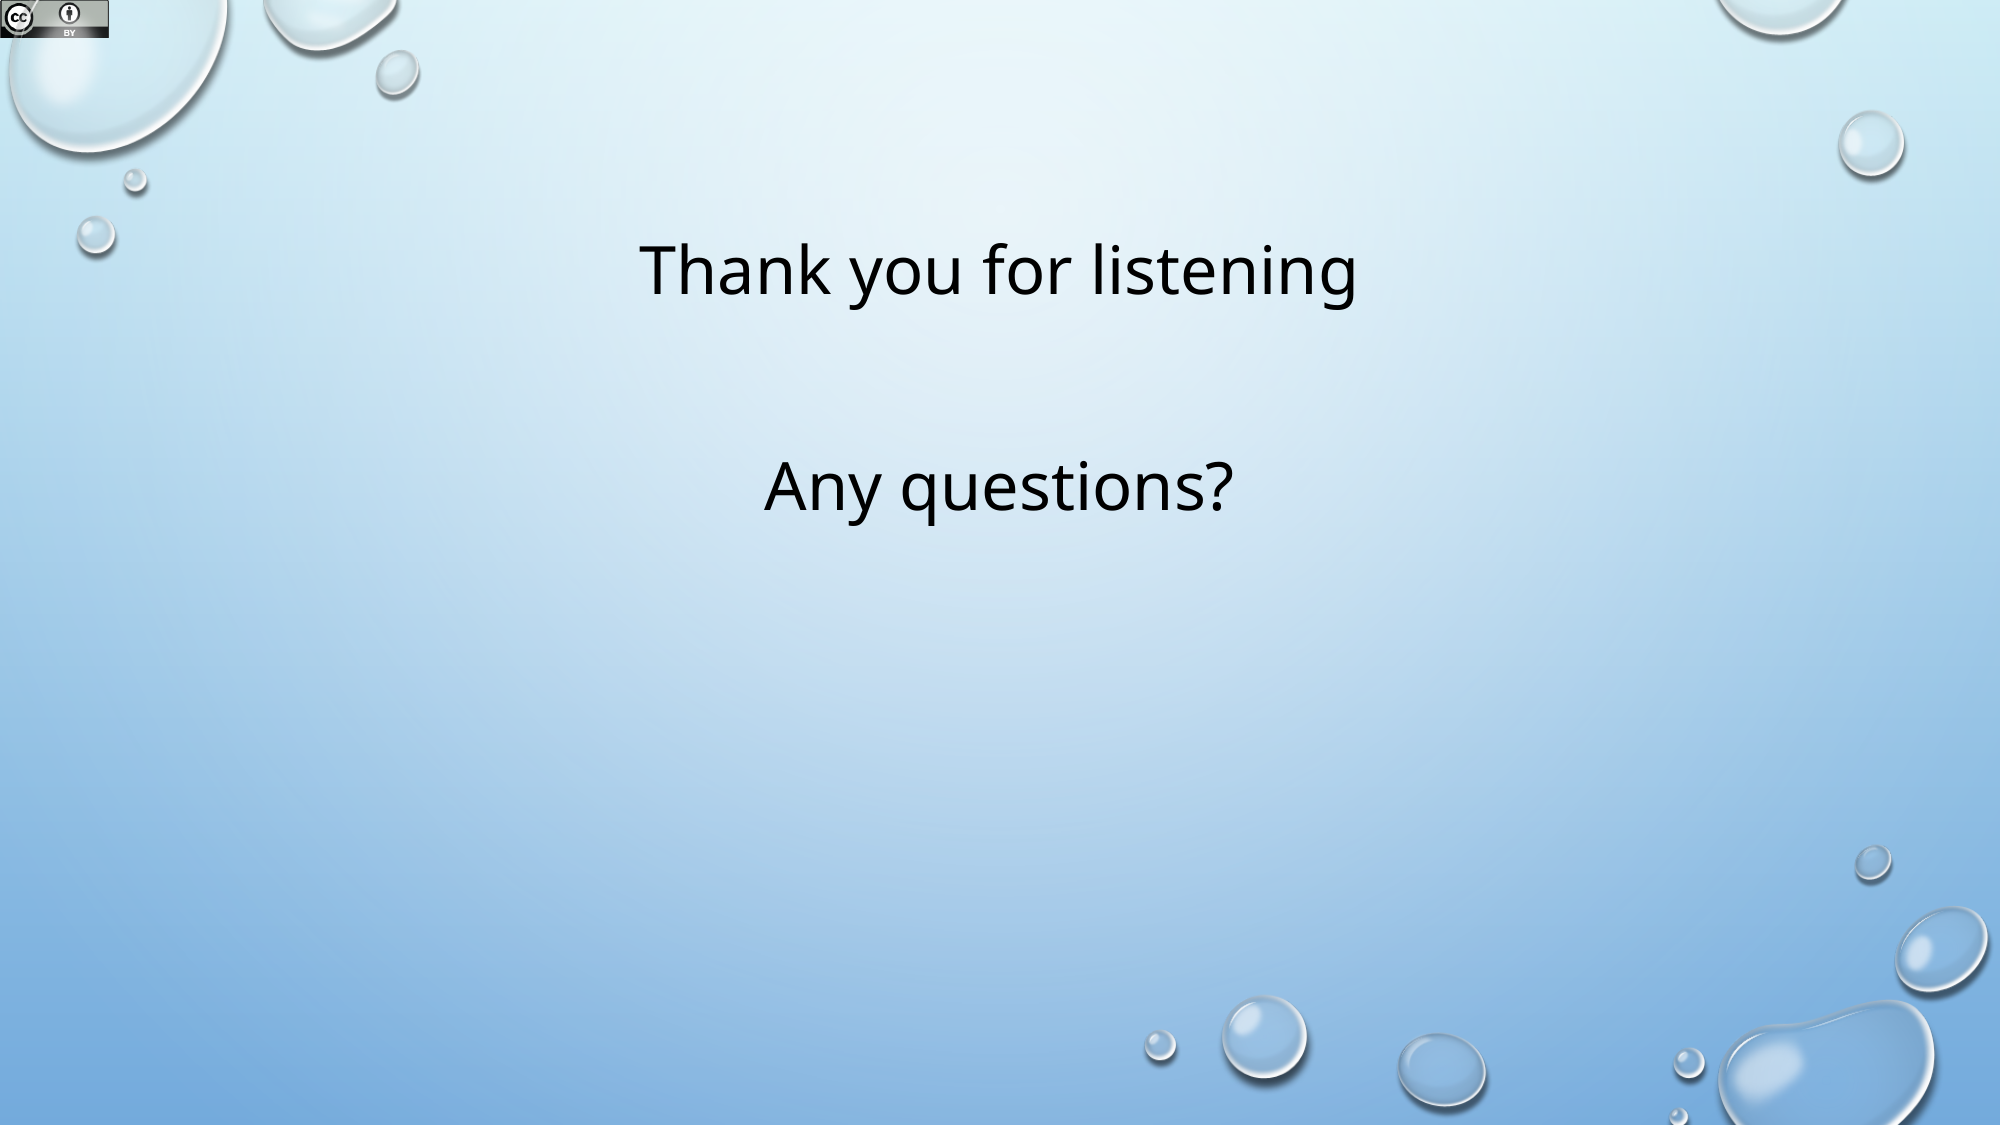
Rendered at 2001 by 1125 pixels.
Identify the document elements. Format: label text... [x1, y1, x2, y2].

title Thank you for listening Any questions? [149, 99, 1851, 663]
picture [0, 0, 2000, 1125]
